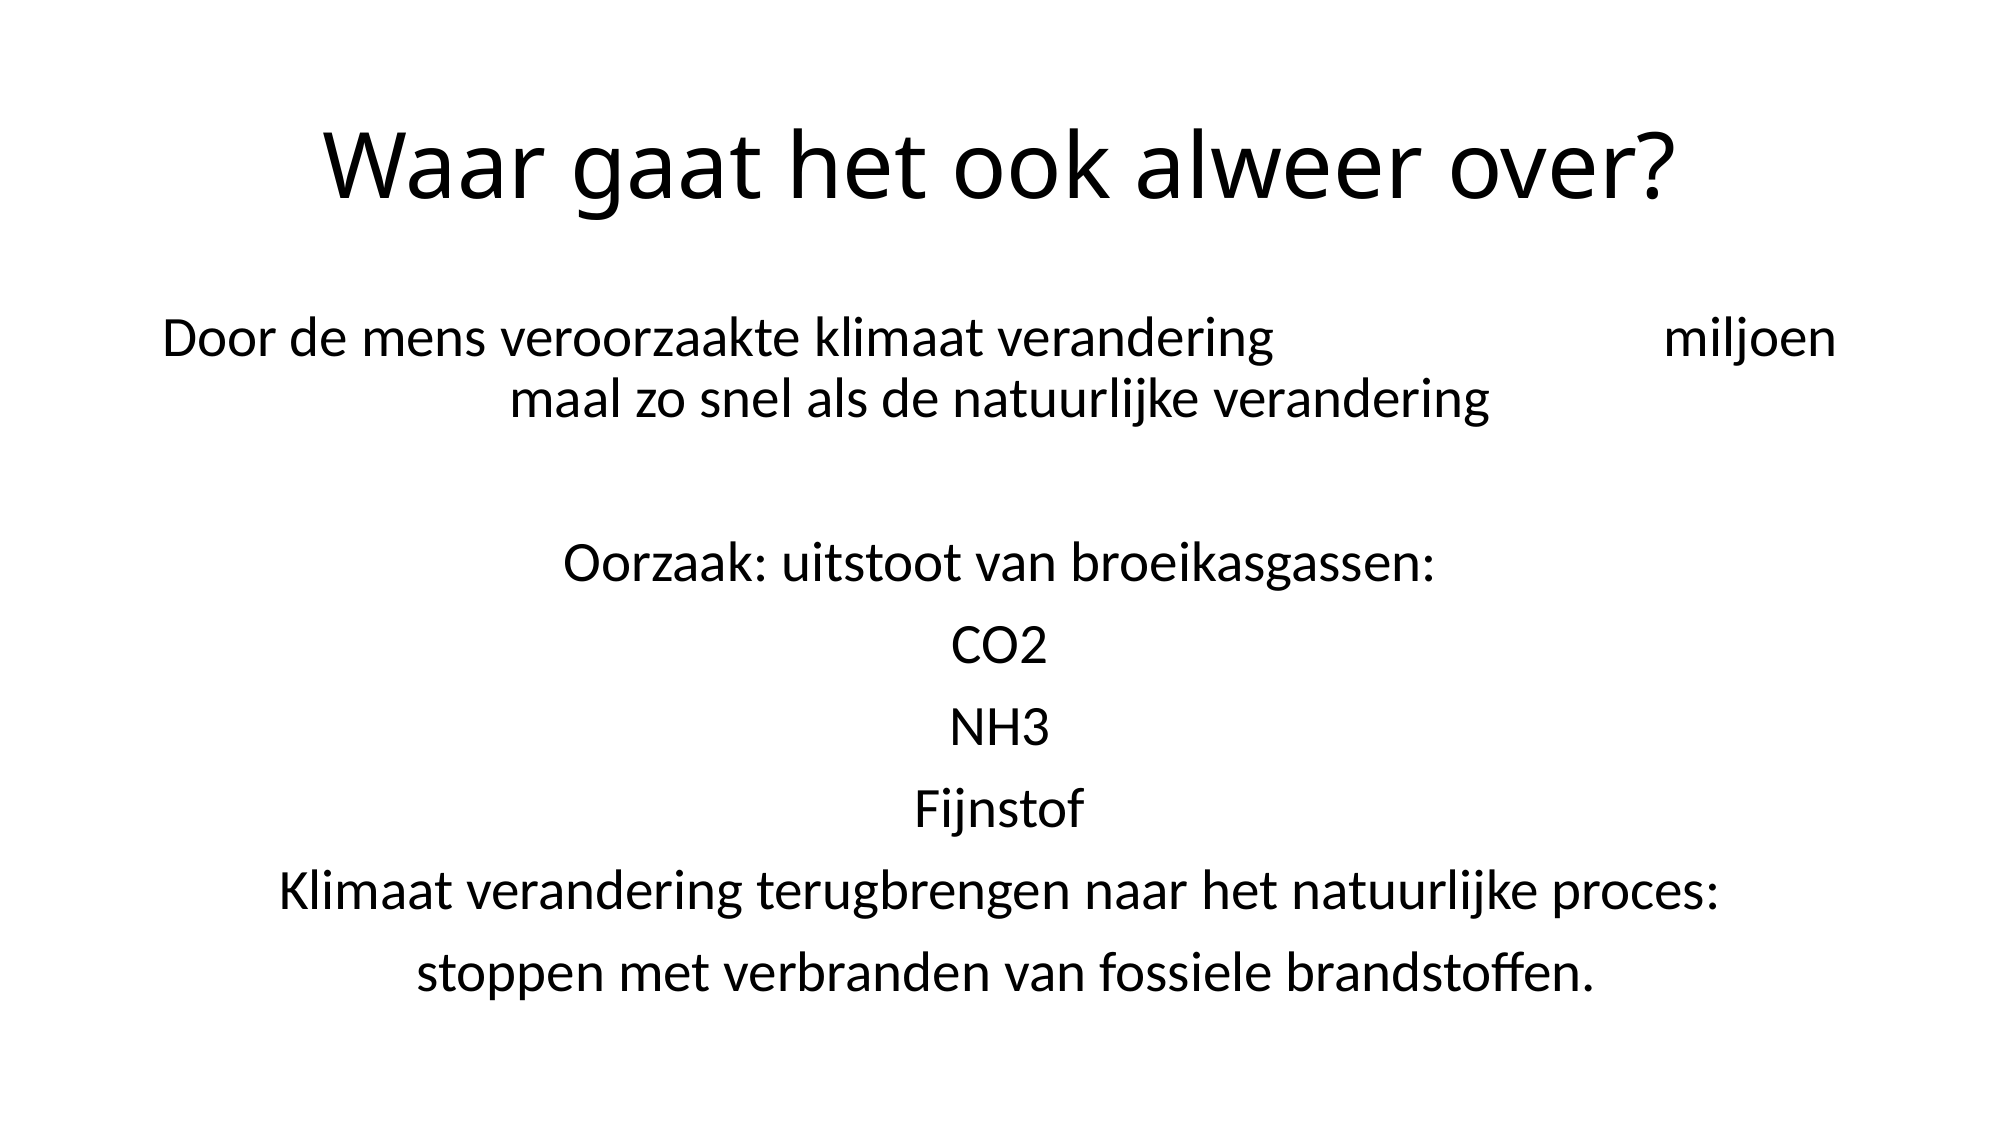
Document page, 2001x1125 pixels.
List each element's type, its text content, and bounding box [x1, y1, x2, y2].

title Waar gaat het ook alweer over? [137, 59, 1863, 278]
list Door de mens veroorzaakte klimaat verandering miljoen maal zo snel als de natuurlijke verandering Oorzaak: uitstoot van broeikasgassen: CO2 NH3 Fijnstof Klimaat verandering terugbrengen naar het natuurlijke proces: stoppen met verbranden van fossiele brandstoffen. [137, 299, 1863, 1014]
